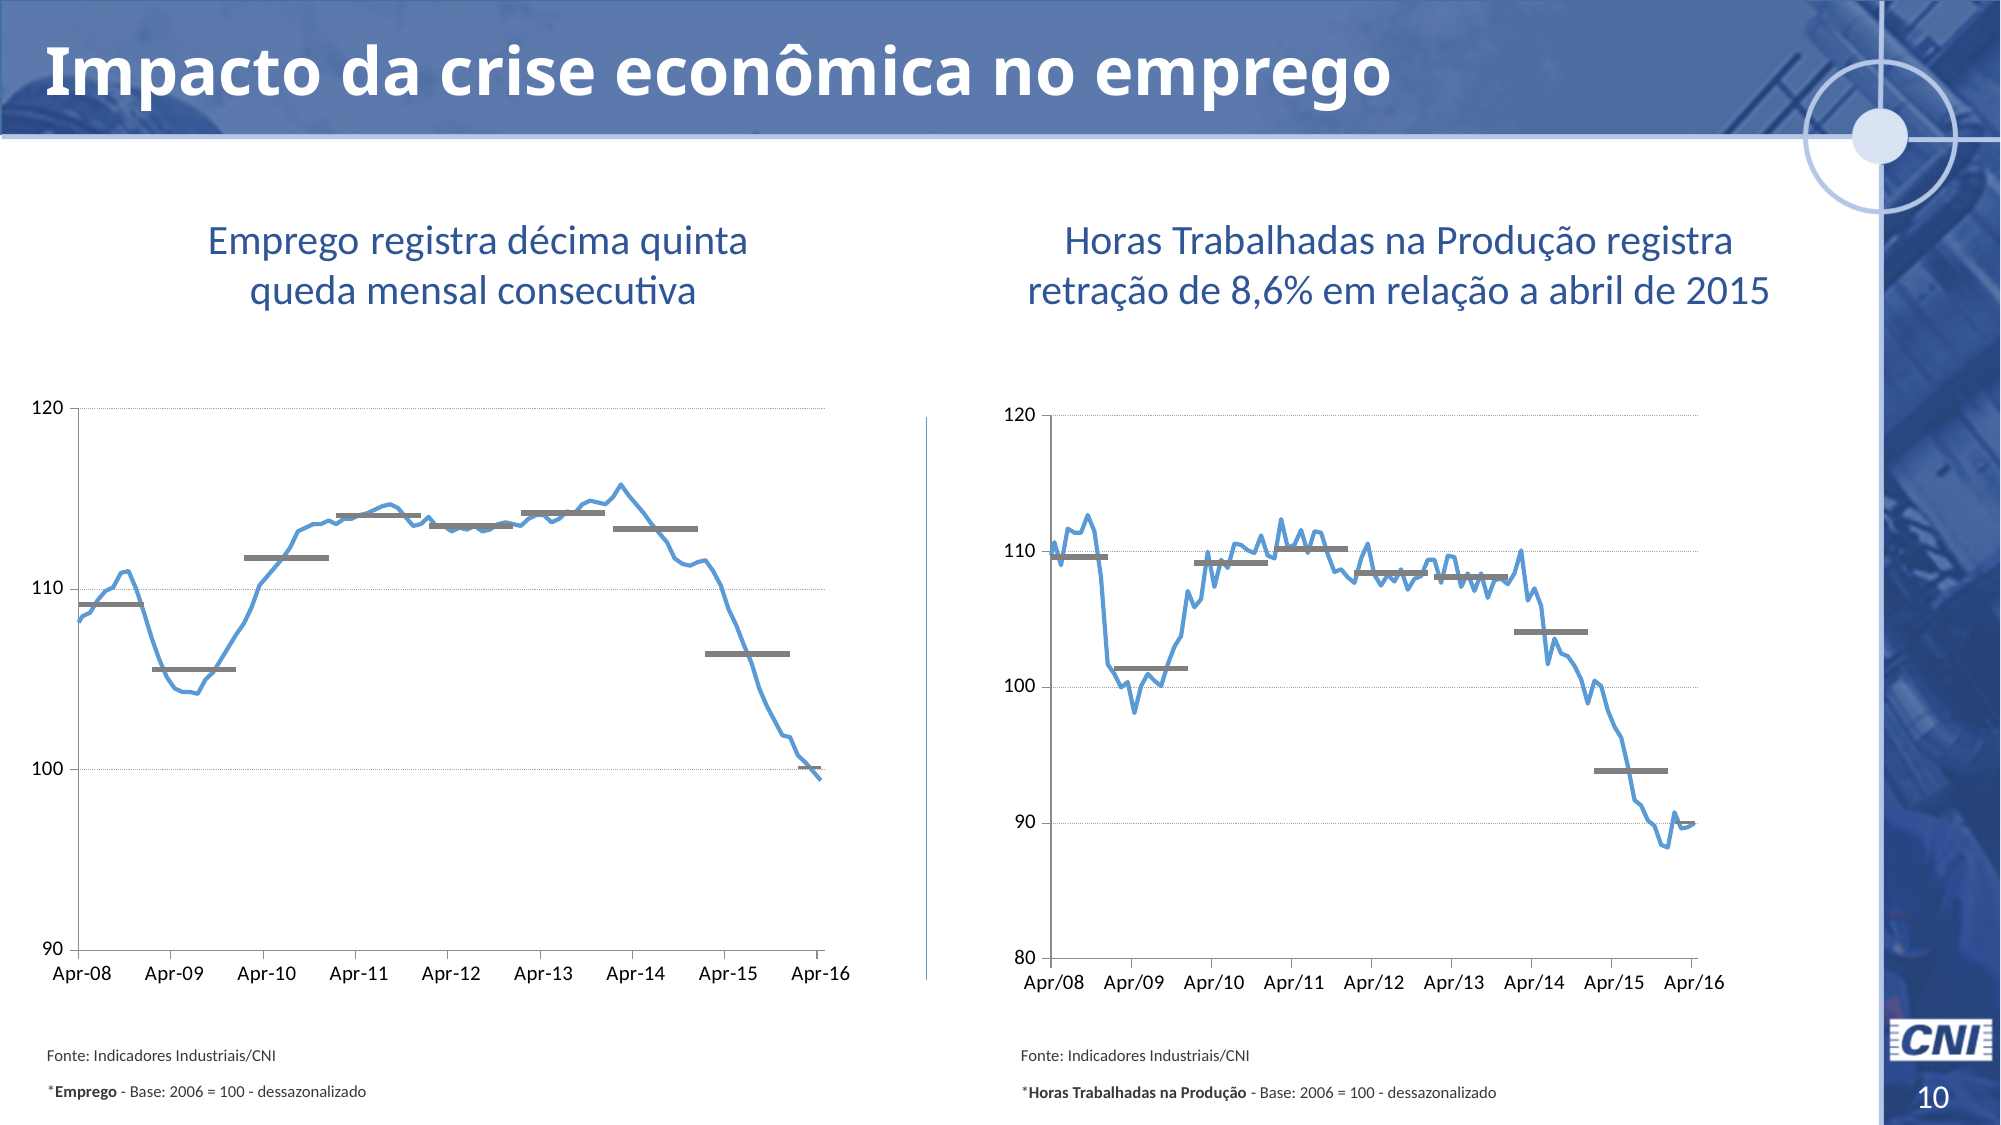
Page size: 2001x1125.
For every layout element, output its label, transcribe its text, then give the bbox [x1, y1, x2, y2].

text_box Impacto da crise econômica no emprego [30, 20, 1410, 116]
text_box Fonte: Indicadores Industriais/CNI *Horas Trabalhadas na Produção - Base: 2006 = 100 - dessazonalizado [1006, 1037, 2000, 1125]
chart [13, 386, 868, 998]
text_box Horas Trabalhadas na Produção registra retração de 8,6% em relação a abril de 2015 [997, 205, 1802, 370]
picture [0, 0, 2001, 1125]
chart [988, 393, 1741, 1007]
text_box Emprego registra décima quinta queda mensal consecutiva [143, 205, 813, 320]
text_box Fonte: Indicadores Industriais/CNI *Emprego - Base: 2006 = 100 - dessazonalizado [32, 1036, 1063, 1125]
